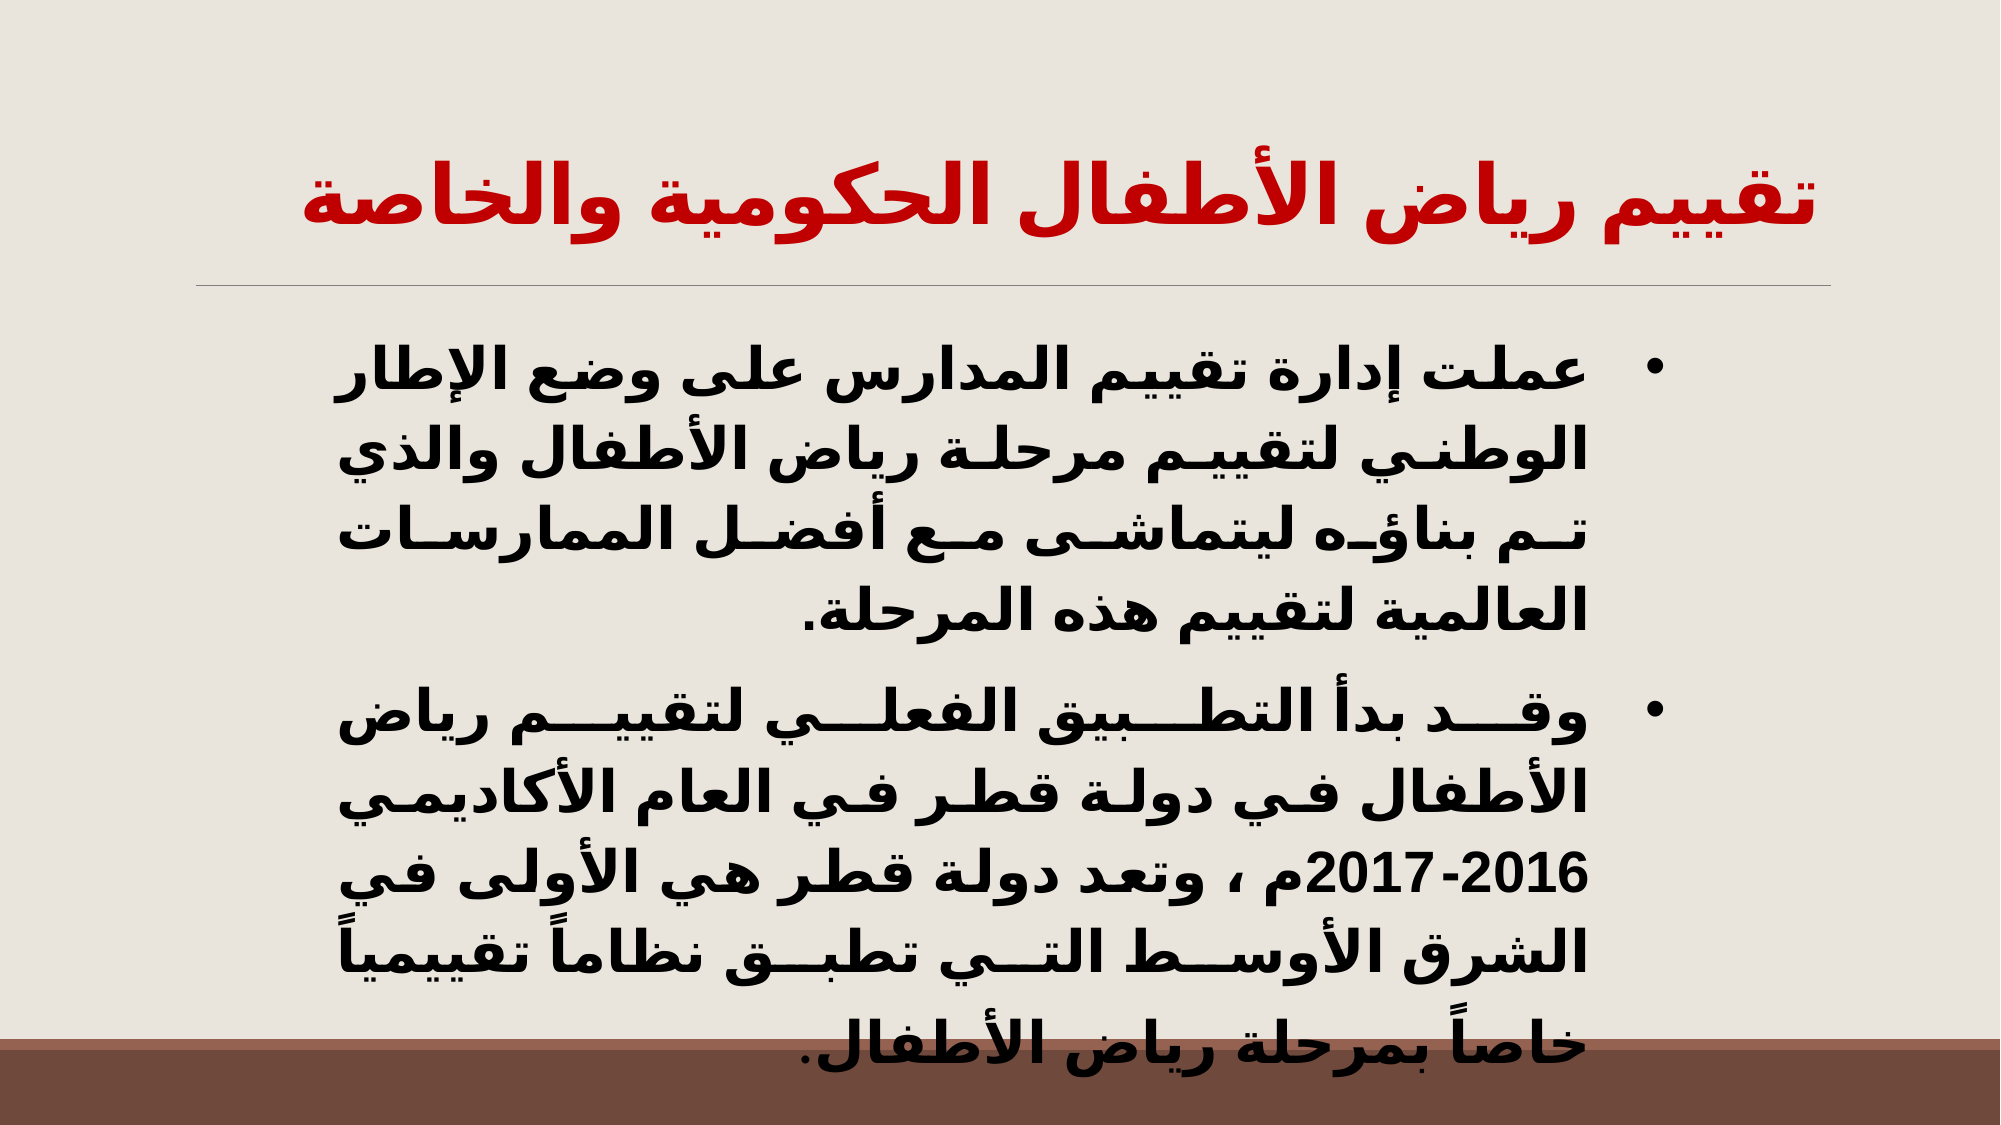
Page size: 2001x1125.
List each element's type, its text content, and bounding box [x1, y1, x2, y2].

text_box عملت إدارة تقييم المدارس على وضع الإطار الوطني لتقييم مرحلة رياض الأطفال والذي تم بناؤه ليتماشى مع أفضل الممارسات العالمية لتقييم هذه المرحلة. وقد بدأ التطبيق الفعلي لتقييم رياض الأطفال في دولة قطر في العام الأكاديمي 2016-2017م ، وتعد دولة قطر هي الأولى في الشرق الأوسط التي تطبق نظاماً تقييمياً خاصاً بمرحلة رياض الأطفال. [322, 312, 1681, 1084]
text_box تقييم رياض الأطفال الحكومية والخاصة [284, 133, 1836, 249]
